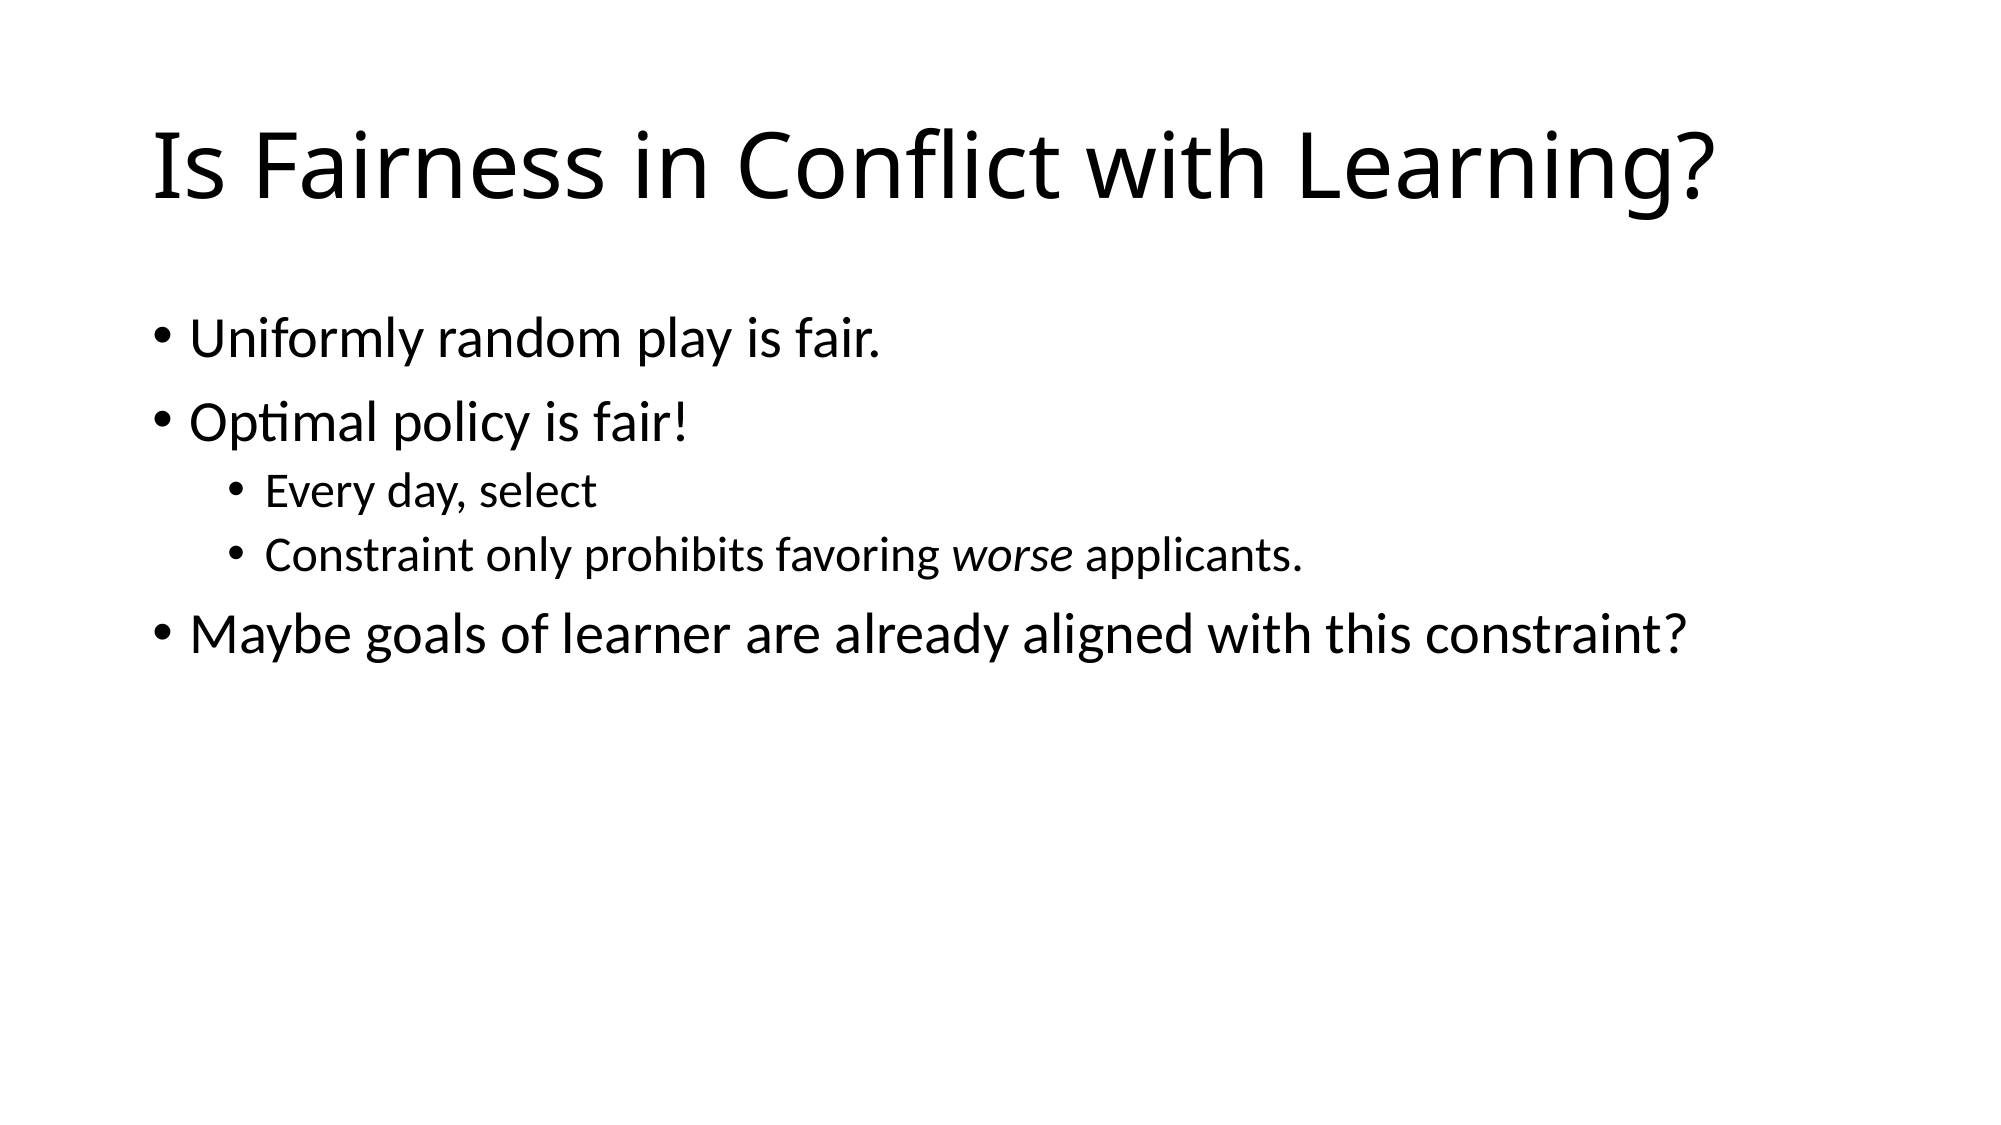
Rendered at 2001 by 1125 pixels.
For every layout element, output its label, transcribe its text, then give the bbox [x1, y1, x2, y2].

title Is Fairness in Conflict with Learning? [137, 59, 1863, 278]
